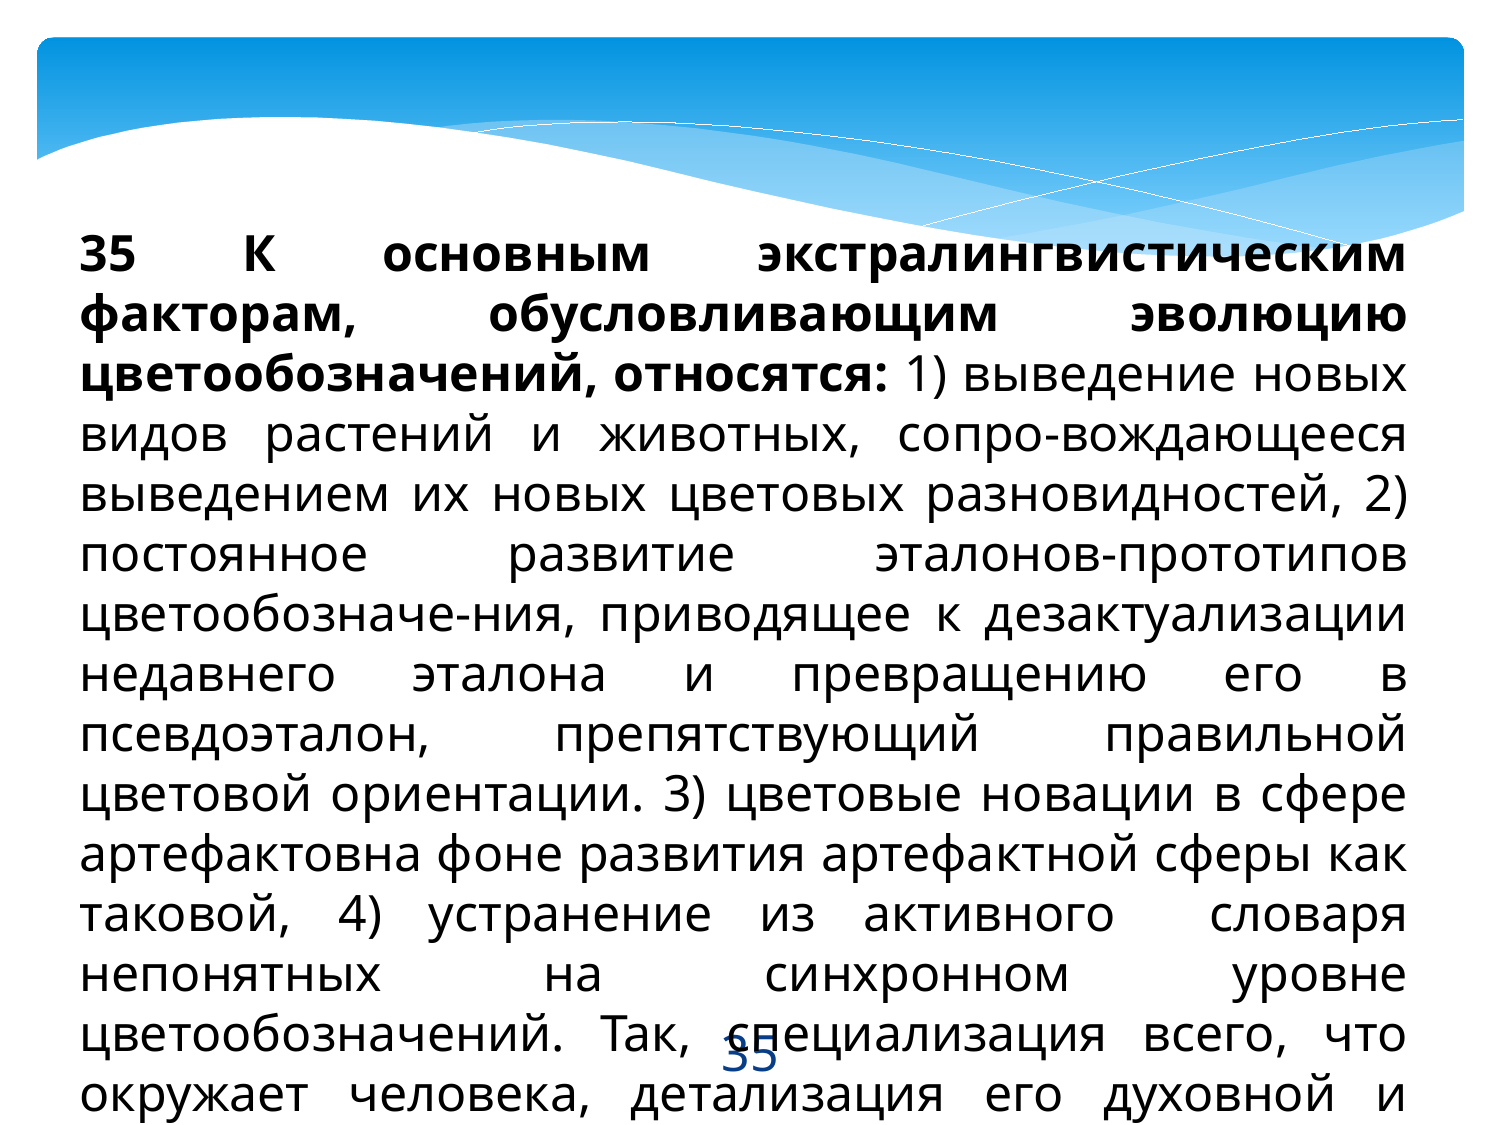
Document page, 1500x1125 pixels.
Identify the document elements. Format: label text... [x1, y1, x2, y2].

text_box 35 К основным экстралингвистическим факторам, обусловливающим эволюцию цветообозначений, относятся: 1) выведение новых видов растений и животных, сопро-вождающееся выведением их новых цветовых разновидностей, 2) постоянное развитие эталонов-прототипов цветообозначе-ния, приводящее к дезактуализации недавнего эталона и превращению его в псевдоэталон, препятствующий правильной цветовой ориентации. 3) цветовые новации в сфере артефактовна фоне развития артефактной сферы как таковой, 4) устранение из активного словаря непонятных на синхронном уровне цветообозначений. Так, специализация всего, что окружает человека, детализация его духовной и эмоциональной сферы препятствует употреблению колористически неоднозначных цветолексем. [64, 214, 1424, 1125]
